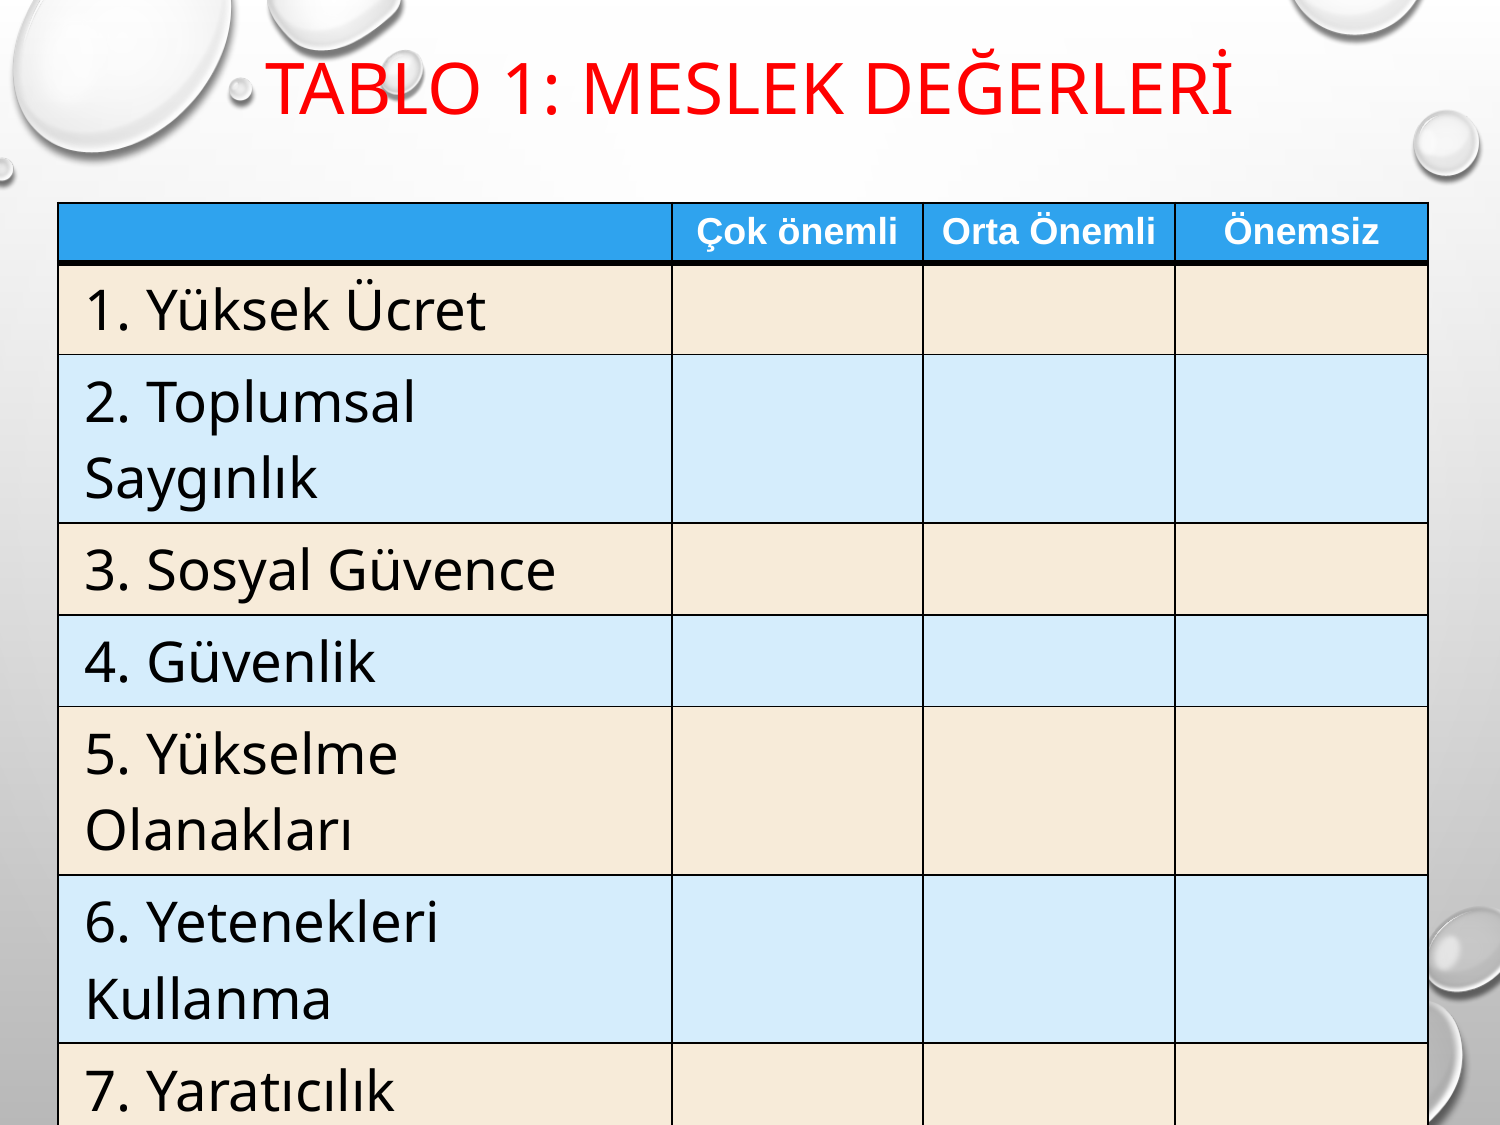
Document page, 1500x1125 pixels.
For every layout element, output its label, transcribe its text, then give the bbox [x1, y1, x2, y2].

table_cell 7. Yaratıcılık [59, 1044, 671, 1125]
table_cell [673, 616, 922, 706]
table_cell [1176, 707, 1427, 874]
table_cell 3. Sosyal Güvence [59, 524, 671, 614]
table_cell [924, 876, 1174, 1042]
table_cell 2. Toplumsal Saygınlık [59, 355, 671, 522]
table_cell [1176, 1044, 1427, 1125]
table_cell [924, 1044, 1174, 1125]
table_cell [1176, 524, 1427, 614]
table_cell [673, 355, 922, 522]
table_cell [673, 266, 922, 354]
table_cell 4. Güvenlik [59, 616, 671, 706]
table_cell 5. Yükselme Olanakları [59, 707, 671, 874]
table_cell [924, 524, 1174, 614]
table_cell [1176, 266, 1427, 354]
table_cell 6. Yetenekleri Kullanma [59, 876, 671, 1042]
table_cell [673, 524, 922, 614]
picture [0, 0, 1500, 1125]
table_cell [924, 266, 1174, 354]
table_cell [1176, 876, 1427, 1042]
table_header Önemsiz [1176, 204, 1427, 260]
table_cell [1176, 616, 1427, 706]
title Tablo 1: Meslek Değerleri [75, 45, 1425, 138]
table_header Orta Önemli [924, 204, 1174, 260]
table_cell [924, 355, 1174, 522]
table_header Çok önemli [673, 204, 922, 260]
table_cell [673, 1044, 922, 1125]
table_header [59, 204, 671, 260]
table_cell [673, 876, 922, 1042]
table_cell [924, 707, 1174, 874]
table_cell [673, 707, 922, 874]
table_cell 1. Yüksek Ücret [59, 266, 671, 354]
table_cell [924, 616, 1174, 706]
table_cell [1176, 355, 1427, 522]
